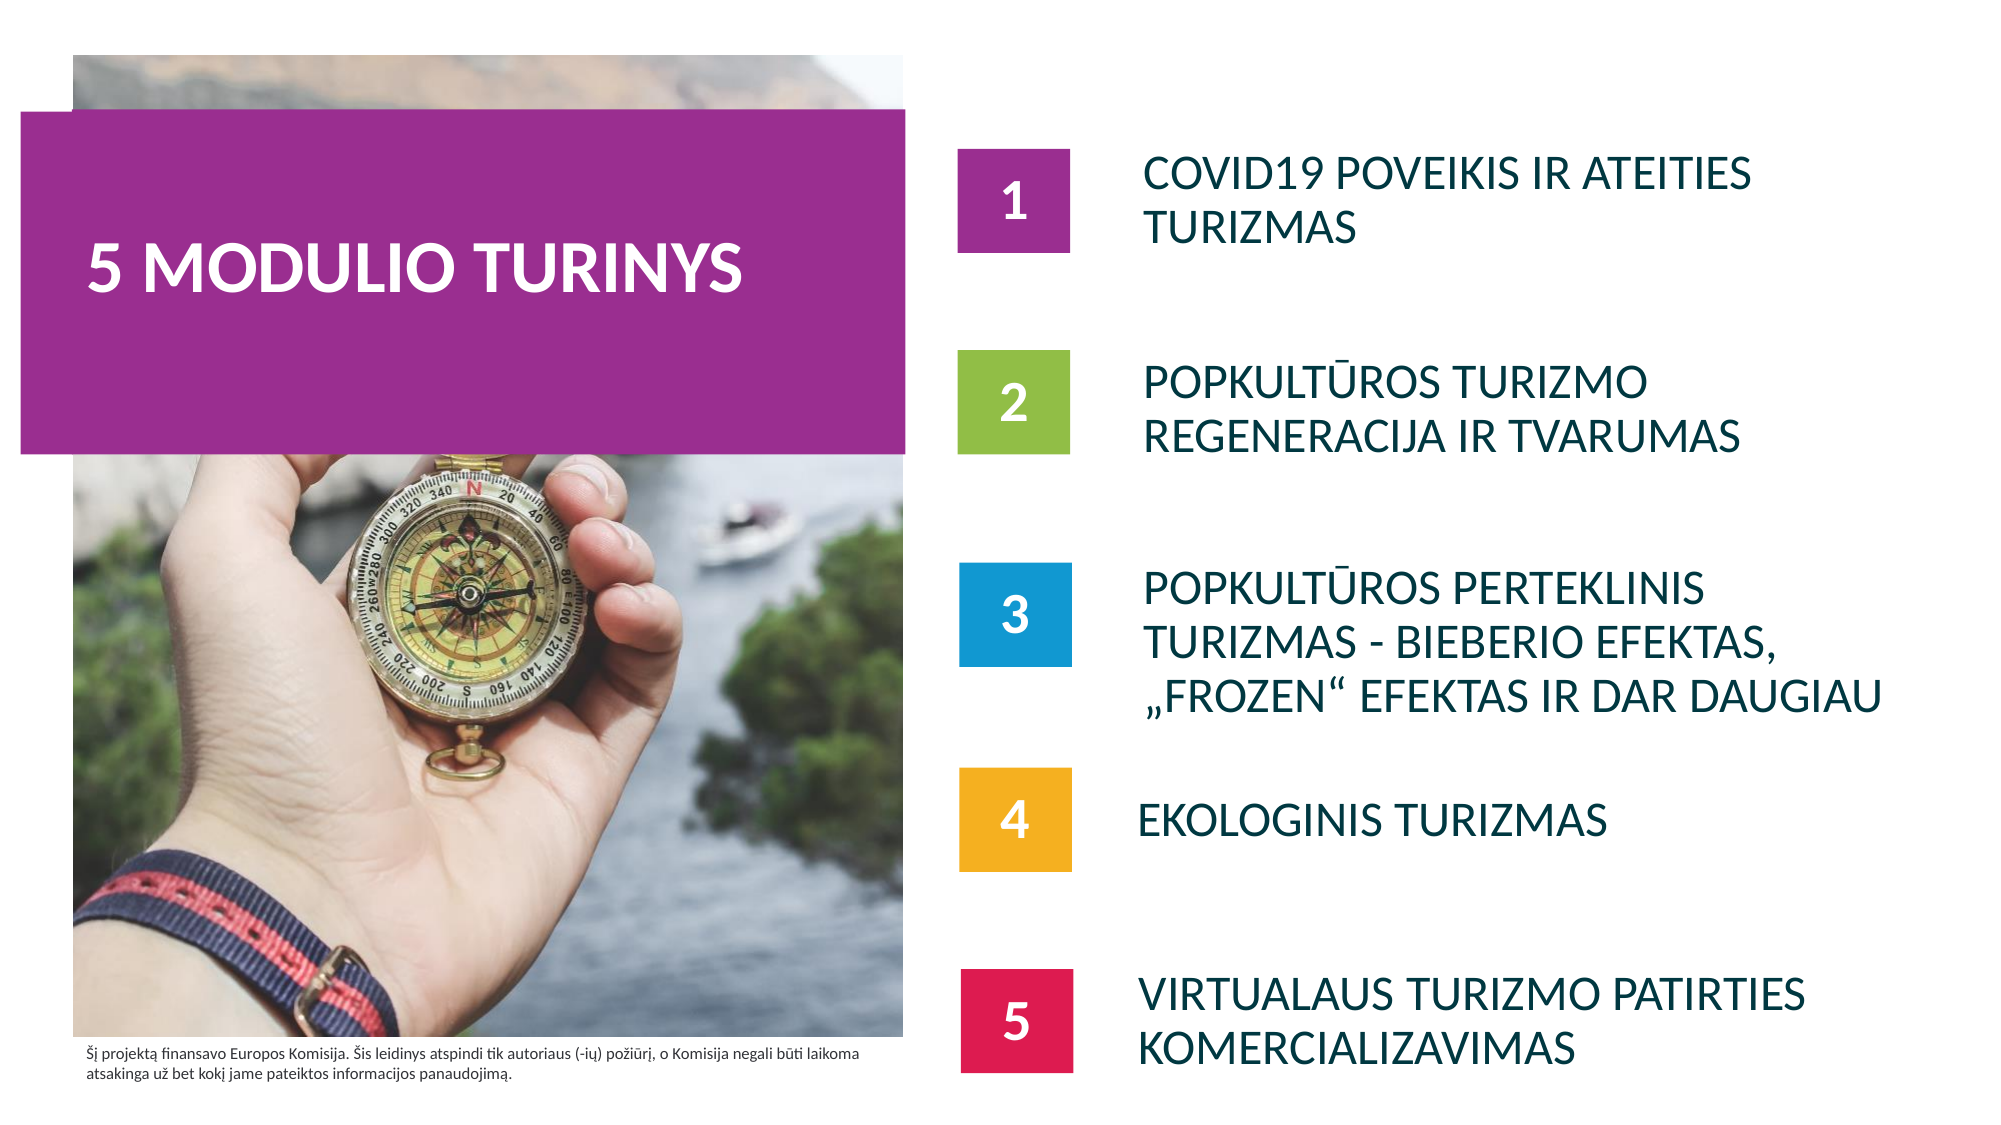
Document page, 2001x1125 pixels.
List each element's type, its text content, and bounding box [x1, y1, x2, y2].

list POPKULTŪROS PERTEKLINIS TURIZMAS - BIEBERIO EFEKTAS, „FROZEN“ EFEKTAS IR DAR DAUGIAU [1128, 562, 1933, 722]
list 3 [959, 562, 1072, 667]
list POPKULTŪROS TURIZMO REGENERACIJA IR TVARUMAS [1128, 329, 1933, 489]
text_box Šį projektą finansavo Europos Komisija. Šis leidinys atspindi tik autoriaus (-ių) požiūrį, o Komisija negali būti laikoma atsakinga už bet kokį jame pateiktos informacijos panaudojimą. [71, 1035, 888, 1090]
list EKOLOGINIS TURIZMAS [1122, 740, 1927, 900]
list VIRTUALAUS TURIZMO PATIRTIES KOMERCIALIZAVIMAS [1123, 941, 1928, 1101]
list 5 [960, 969, 1074, 1074]
picture [73, 55, 903, 1037]
list 1 [957, 148, 1071, 253]
list COVID19 POVEIKIS IR ATEITIES TURIZMAS [1128, 121, 1933, 281]
list 2 [957, 350, 1071, 455]
list 4 [959, 767, 1072, 872]
